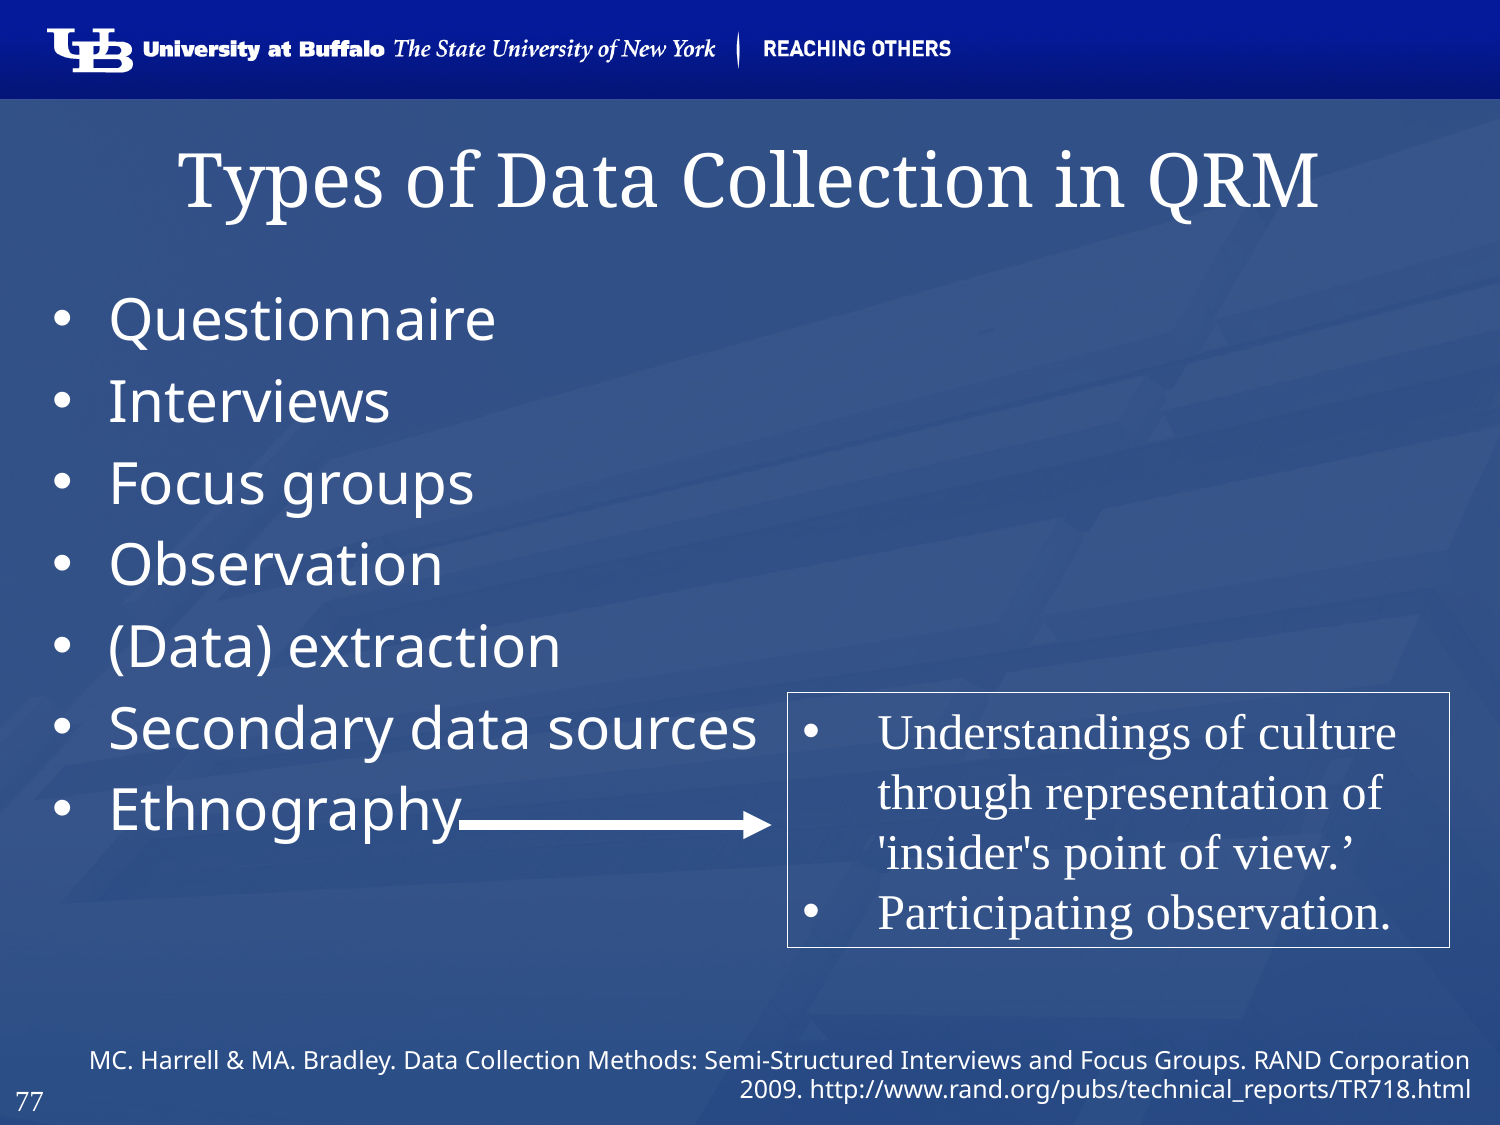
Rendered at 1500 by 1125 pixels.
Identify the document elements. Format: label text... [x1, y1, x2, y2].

picture [0, 0, 1500, 99]
text_box Understandings of culture through representation of 'insider's point of view.’ Participating observation. [787, 692, 1450, 948]
text_box MC. Harrell & MA. Bradley. Data Collection Methods: Semi-Structured Interviews and Focus Groups. RAND Corporation 2009. http://www.rand.org/pubs/technical_reports/TR718.html [62, 1036, 1488, 1112]
title Types of Data Collection in QRM [37, 125, 1463, 250]
list Questionnaire Interviews Focus groups Observation (Data) extraction Secondary data sources Ethnography [37, 275, 1463, 1088]
